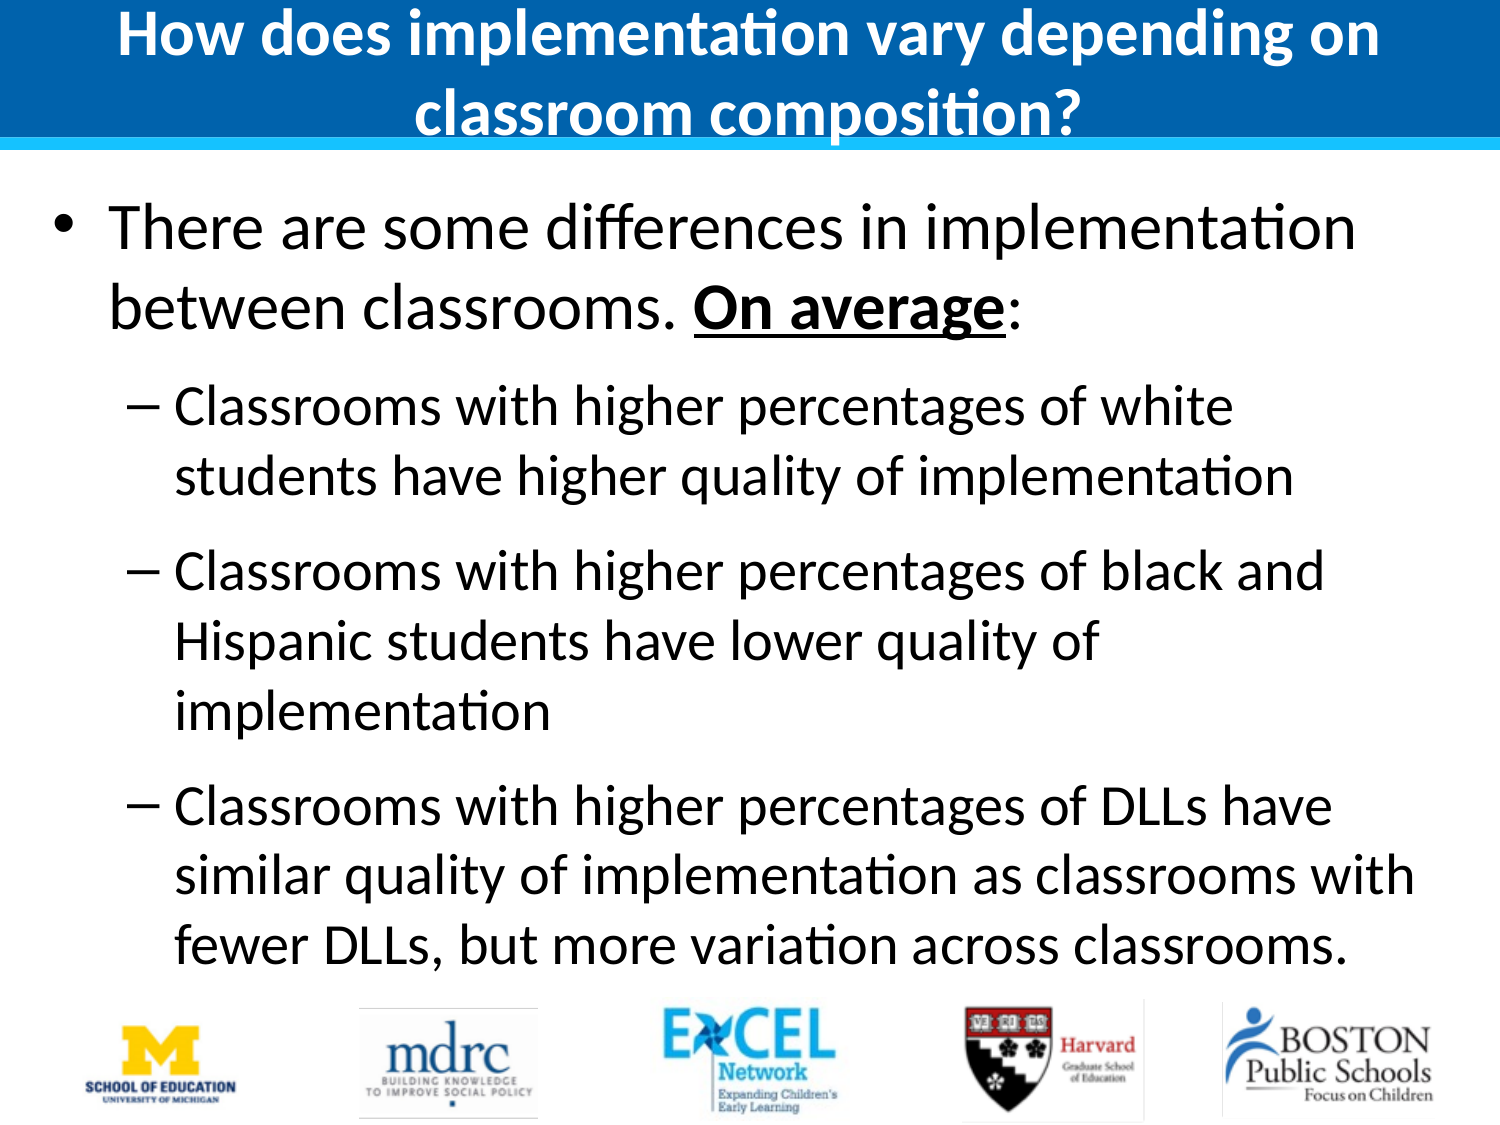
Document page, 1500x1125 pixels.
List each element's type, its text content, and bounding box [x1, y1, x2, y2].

title How does implementation vary depending on classroom composition? [0, 0, 1500, 138]
list There are some differences in implementation between classrooms. On average: Classrooms with higher percentages of white students have higher quality of implementation Classrooms with higher percentages of black and Hispanic students have lower quality of implementation Classrooms with higher percentages of DLLs have similar quality of implementation as classrooms with fewer DLLs, but more variation across classrooms. [37, 174, 1463, 1013]
picture [962, 1013, 1149, 1124]
picture [650, 1013, 850, 1121]
picture [75, 1013, 243, 1125]
picture [1212, 1013, 1435, 1125]
picture [359, 1013, 538, 1125]
